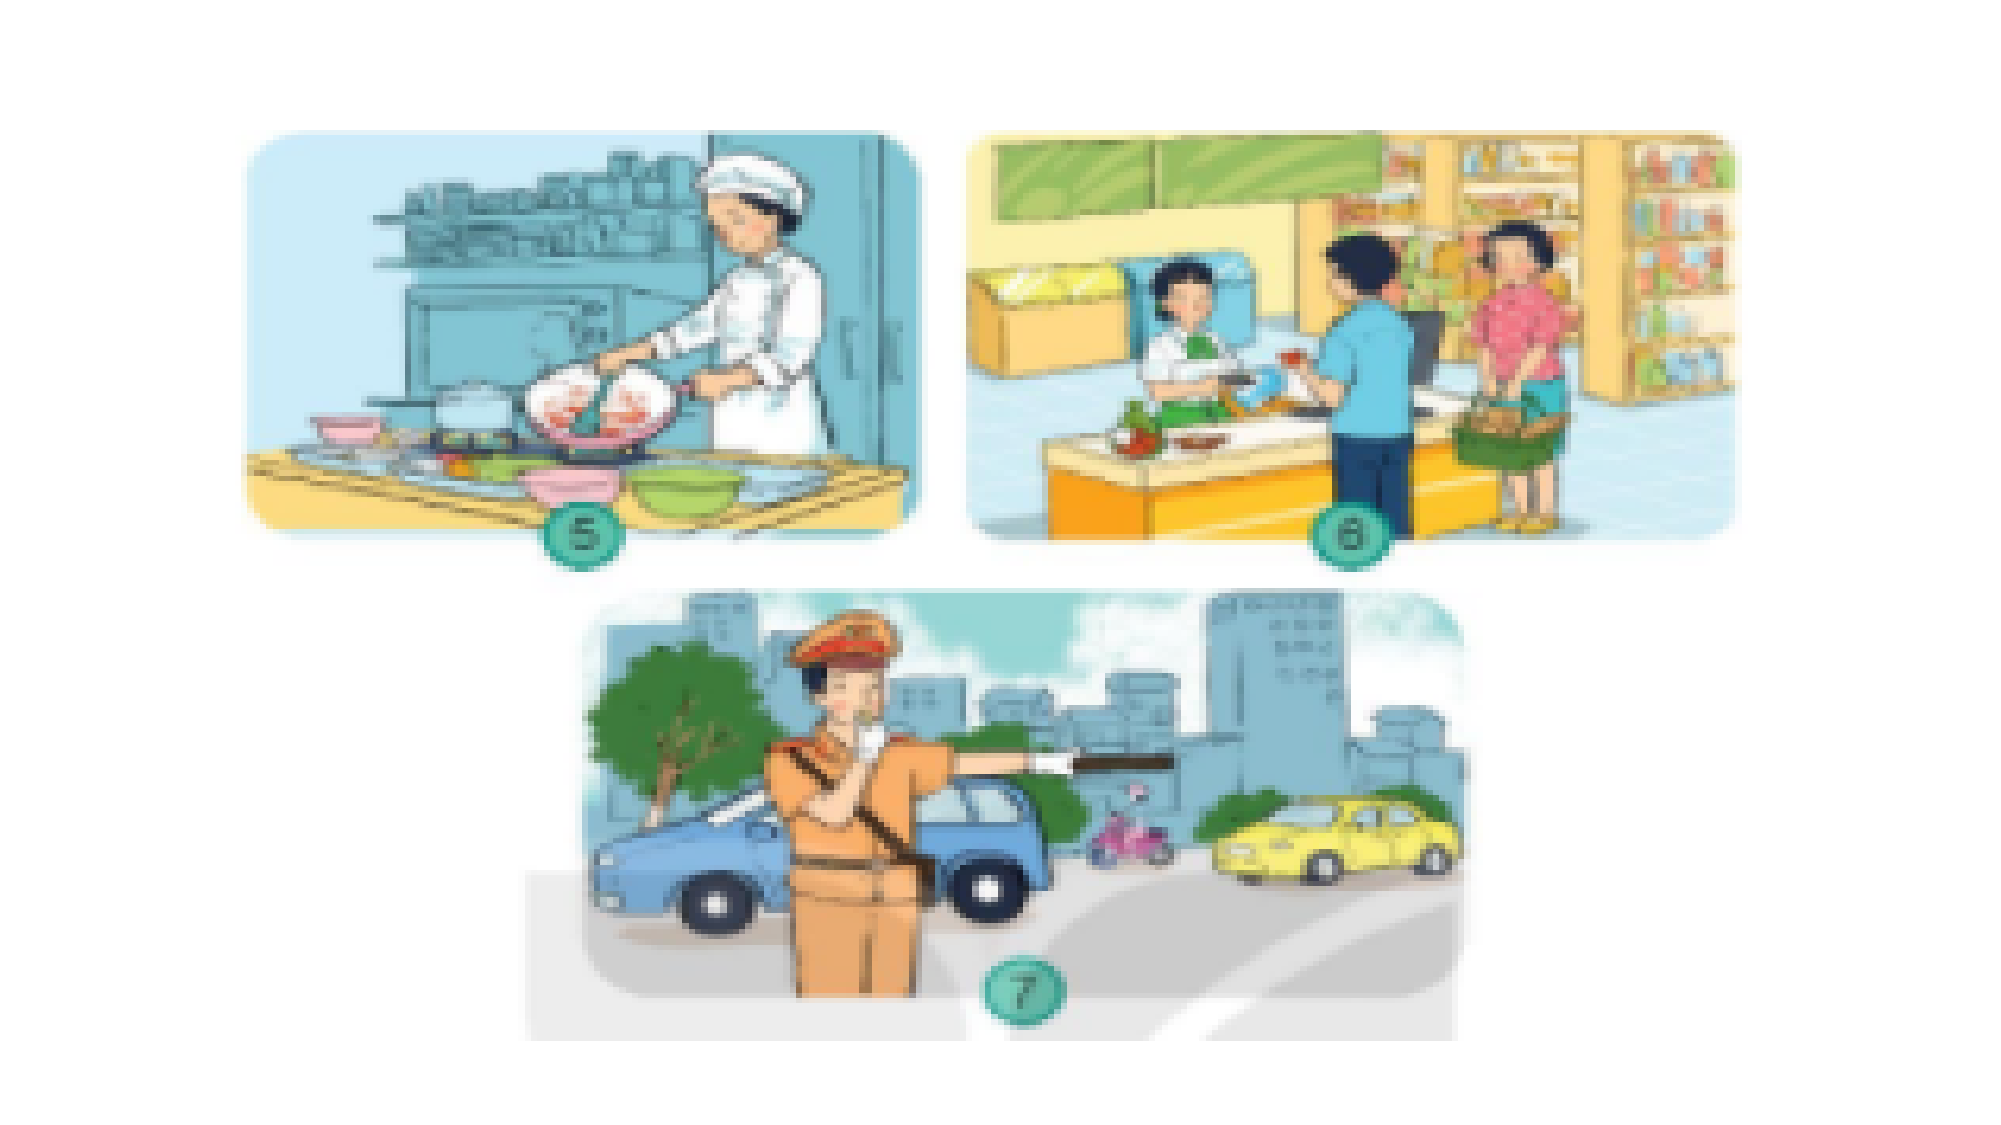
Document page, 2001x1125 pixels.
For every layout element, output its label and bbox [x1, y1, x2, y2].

picture [210, 130, 1861, 1042]
